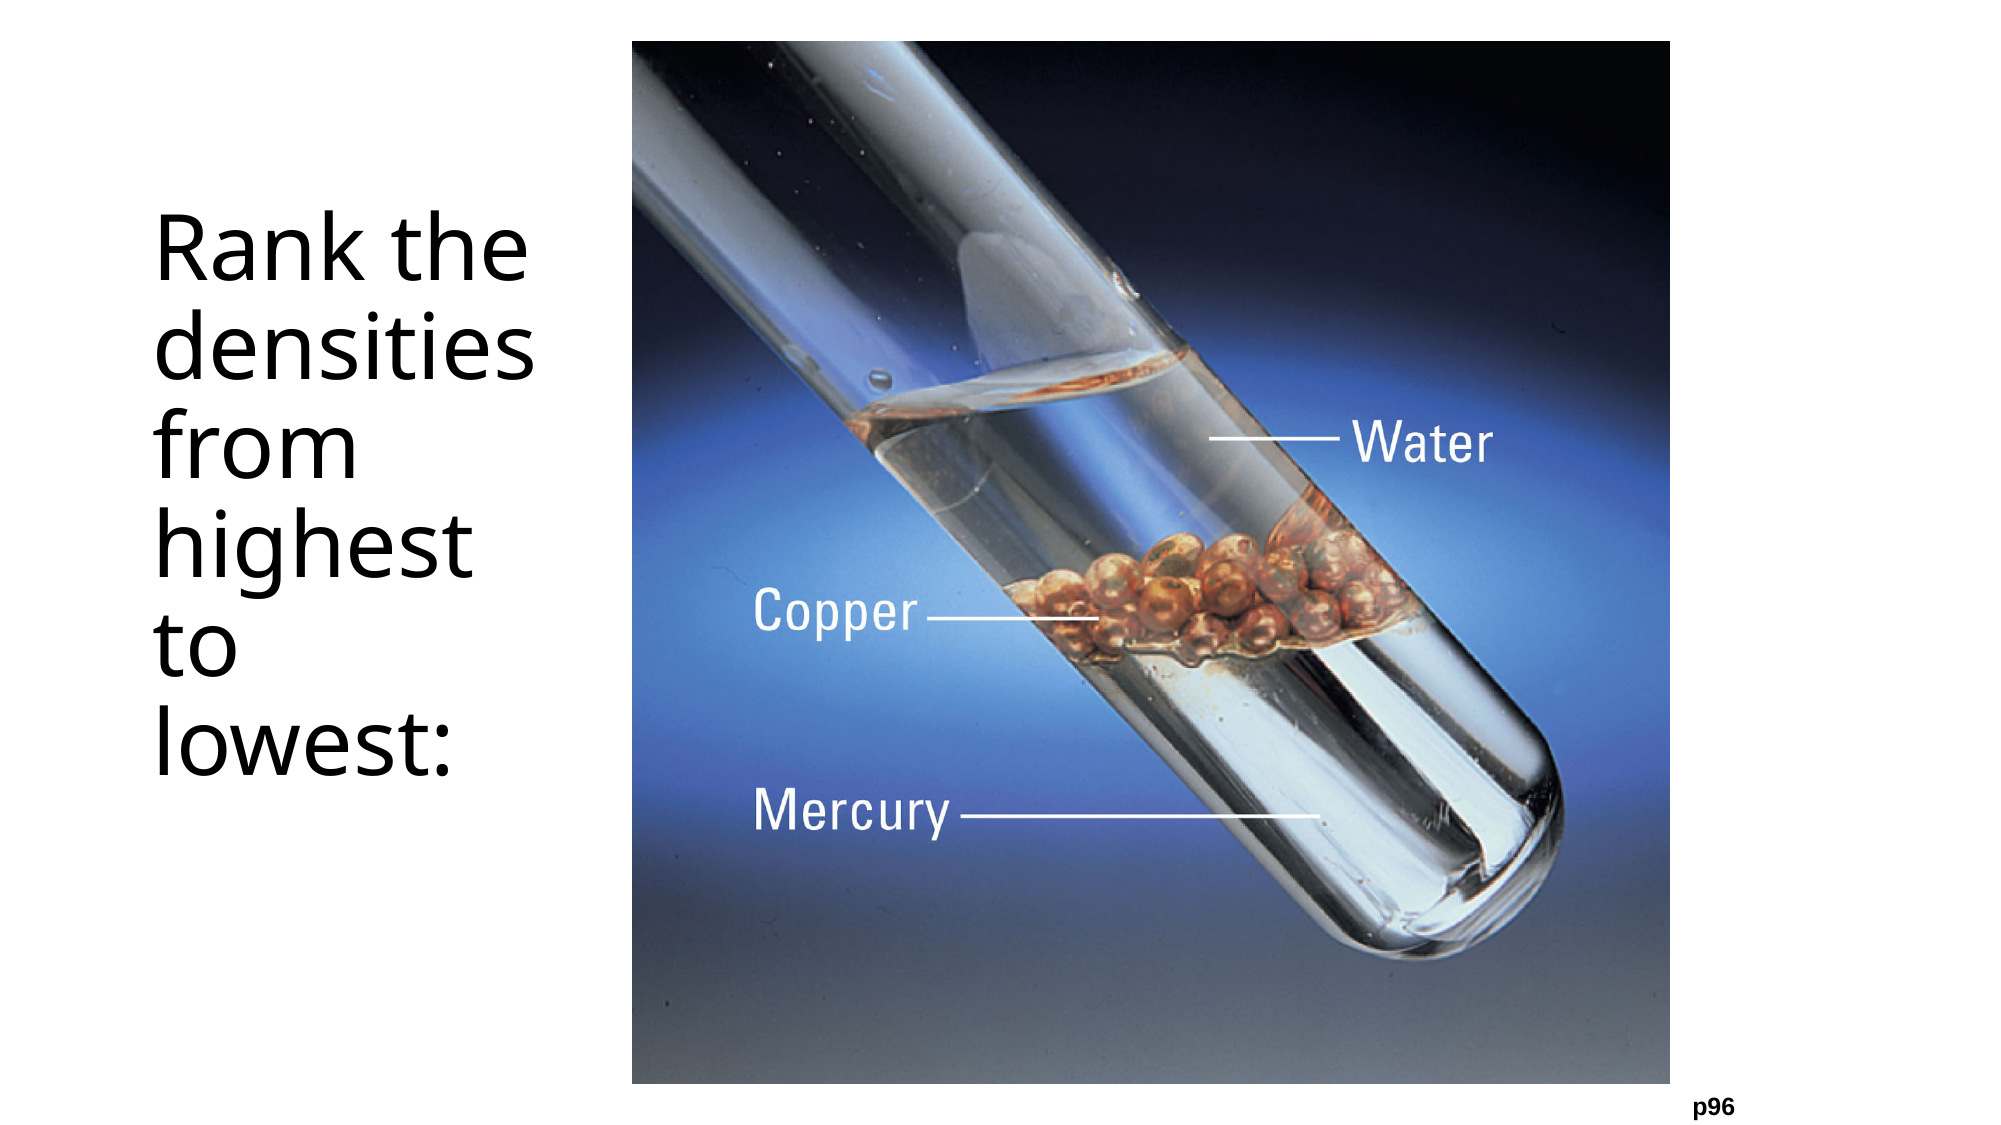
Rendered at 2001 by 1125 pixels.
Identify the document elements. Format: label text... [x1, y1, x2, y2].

picture [632, 41, 1670, 1084]
title Rank the densities from highest to lowest: [137, 59, 578, 938]
text_box p96 [1670, 1083, 1751, 1125]
